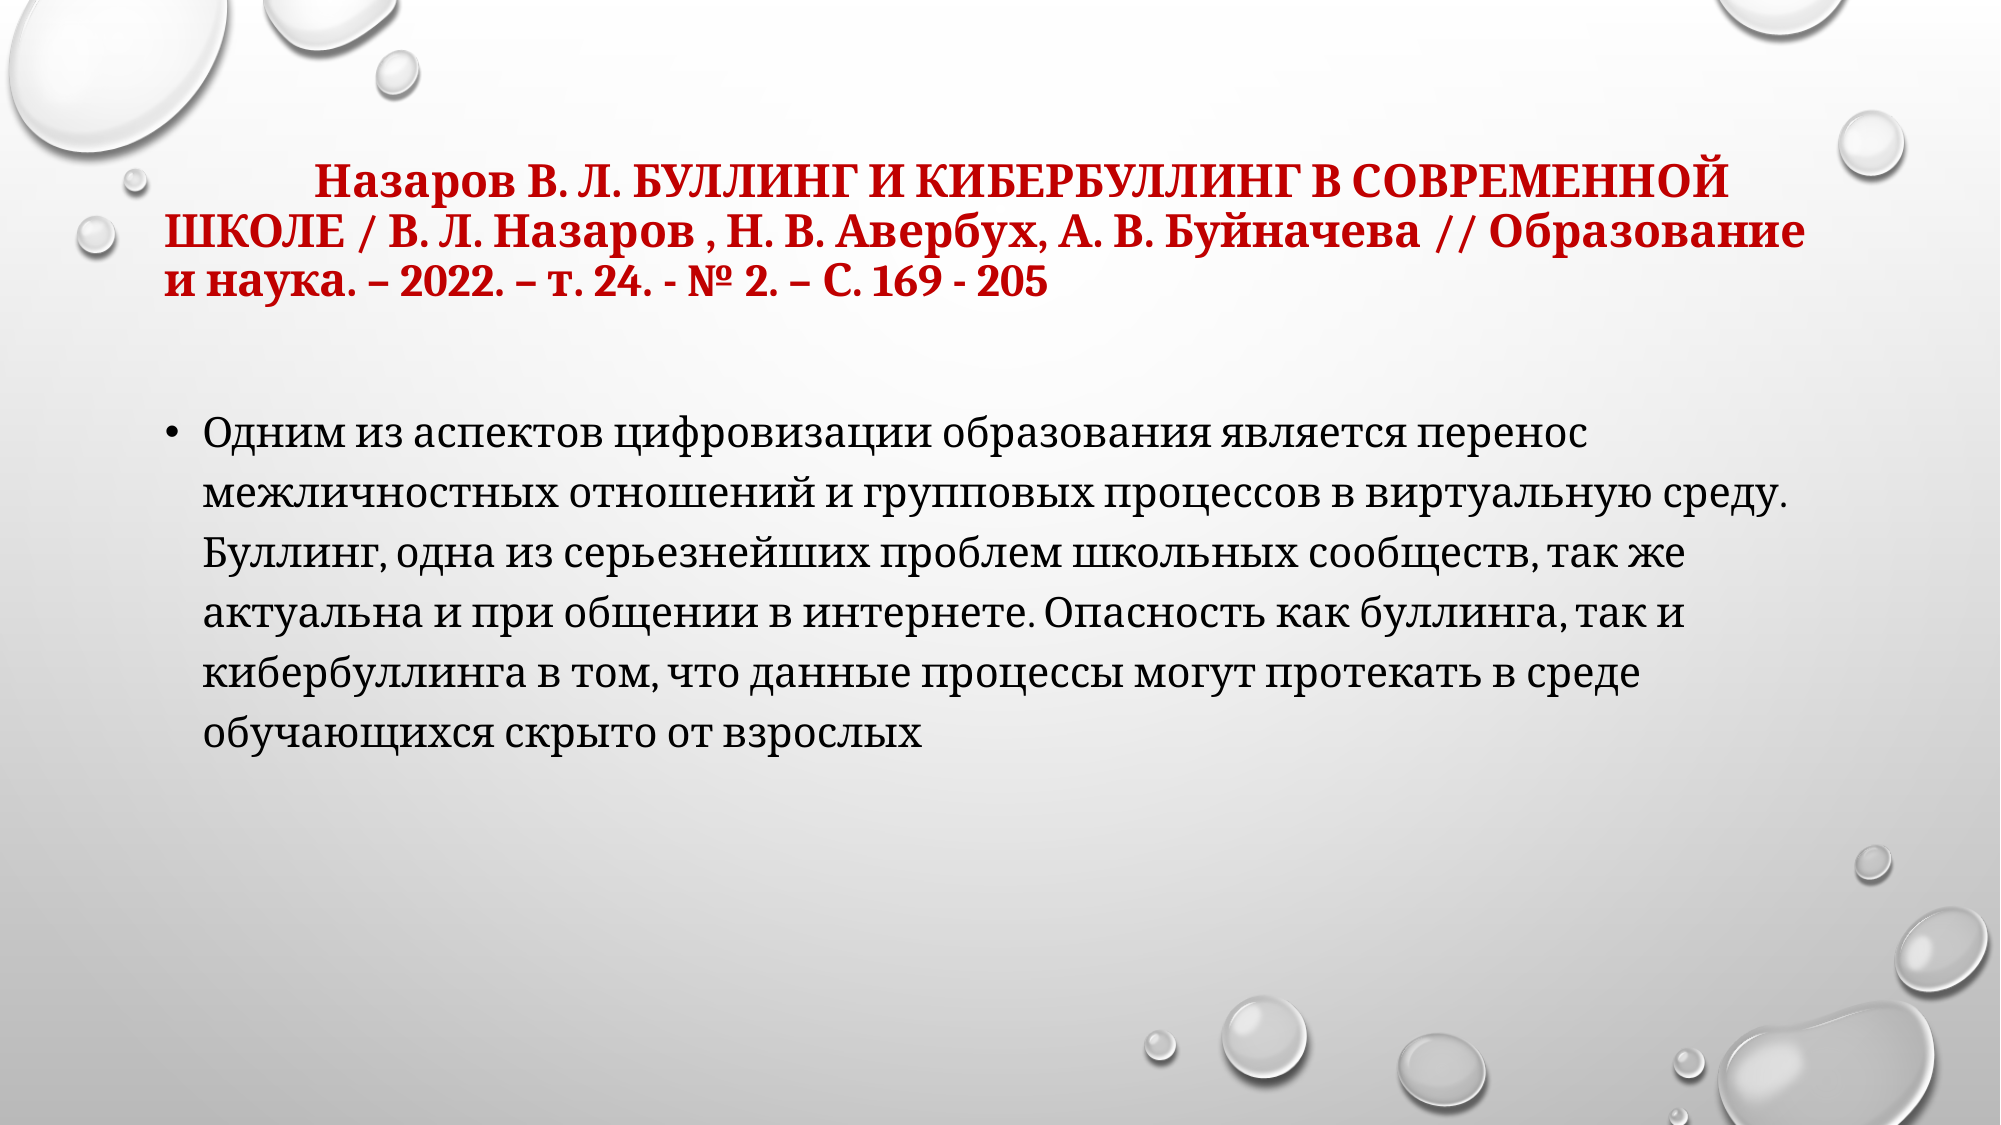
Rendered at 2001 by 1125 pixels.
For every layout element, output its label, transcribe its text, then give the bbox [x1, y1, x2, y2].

list Одним из аспектов цифровизации образования является перенос межличностных отношений и групповых процессов в виртуальную среду. Буллинг, одна из серьезнейших проблем школьных сообществ, так же актуальна и при общении в интернете. Опасность как буллинга, так и кибербуллинга в том, что данные процессы могут протекать в среде обучающихся скрыто от взрослых [149, 388, 1850, 950]
picture [0, 0, 2000, 1125]
title Назаров В. Л. БУЛЛИНГ И КИБЕРБУЛЛИНГ В СОВРЕМЕННОЙ ШКОЛЕ / В. Л. Назаров , Н. В. Авербух, А. В. Буйначева // Образование и наука. – 2022. – т. 24. - № 2. – С. 169 - 205 [149, 101, 1851, 364]
